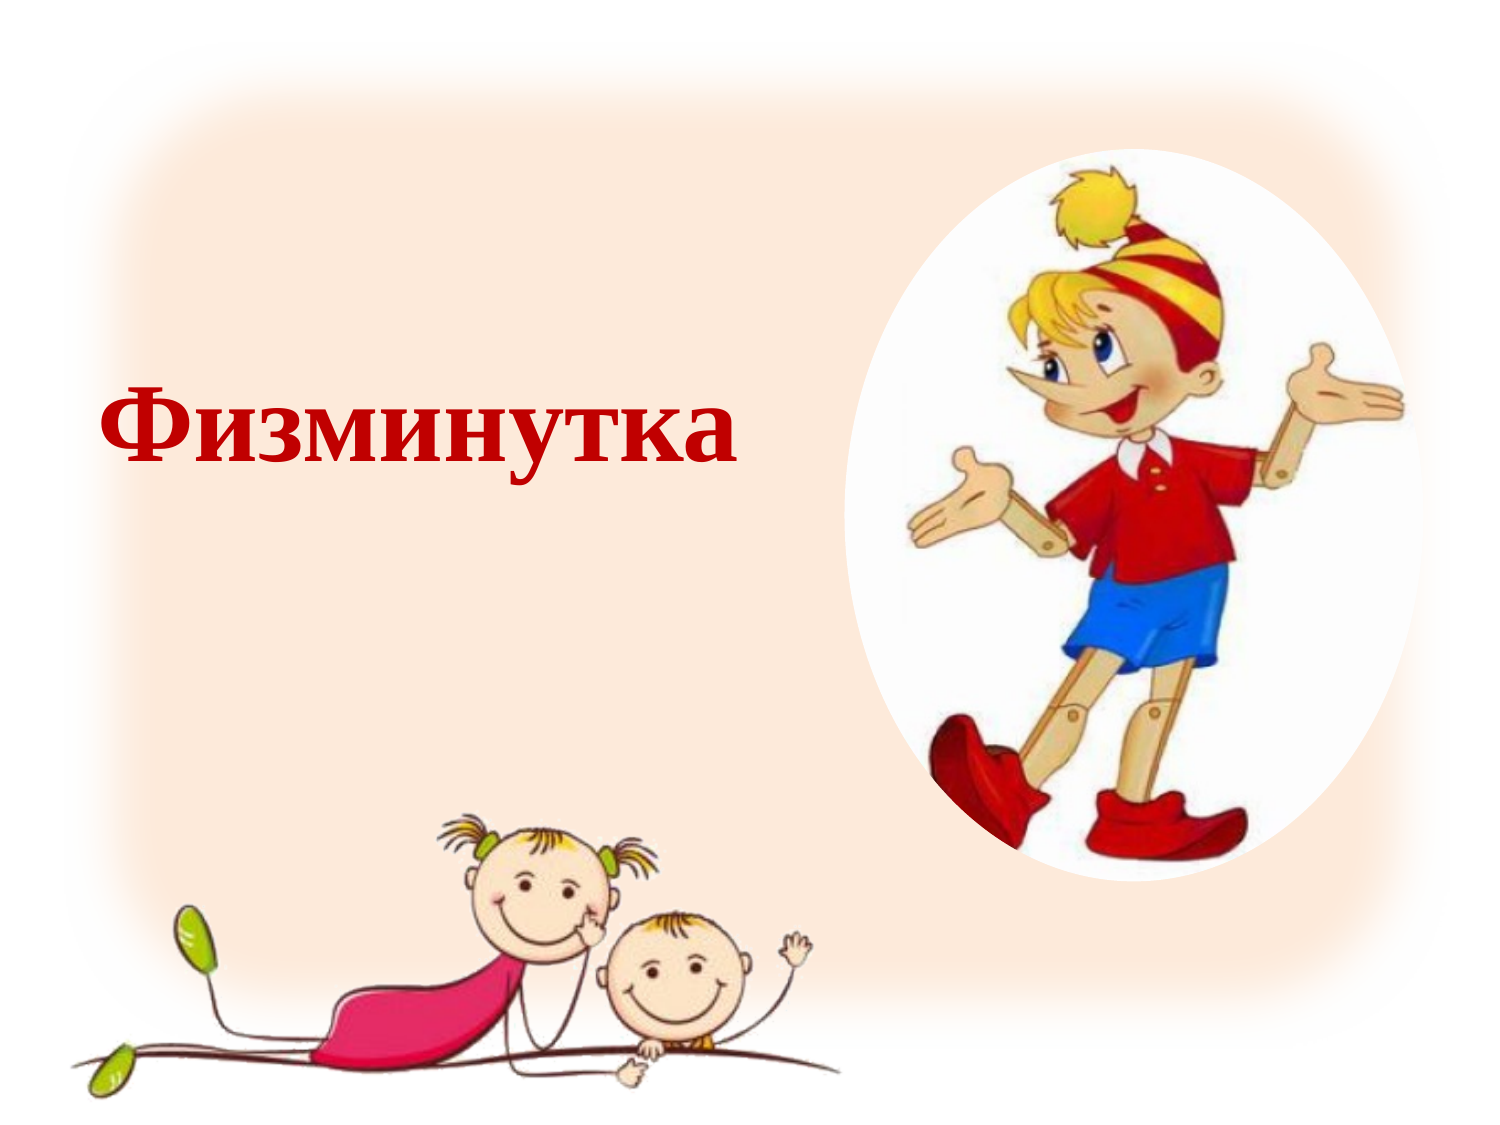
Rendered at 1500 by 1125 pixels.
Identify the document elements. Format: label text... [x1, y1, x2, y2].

picture [0, 802, 883, 1125]
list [844, 148, 1424, 882]
title Физминутка [75, 45, 762, 787]
